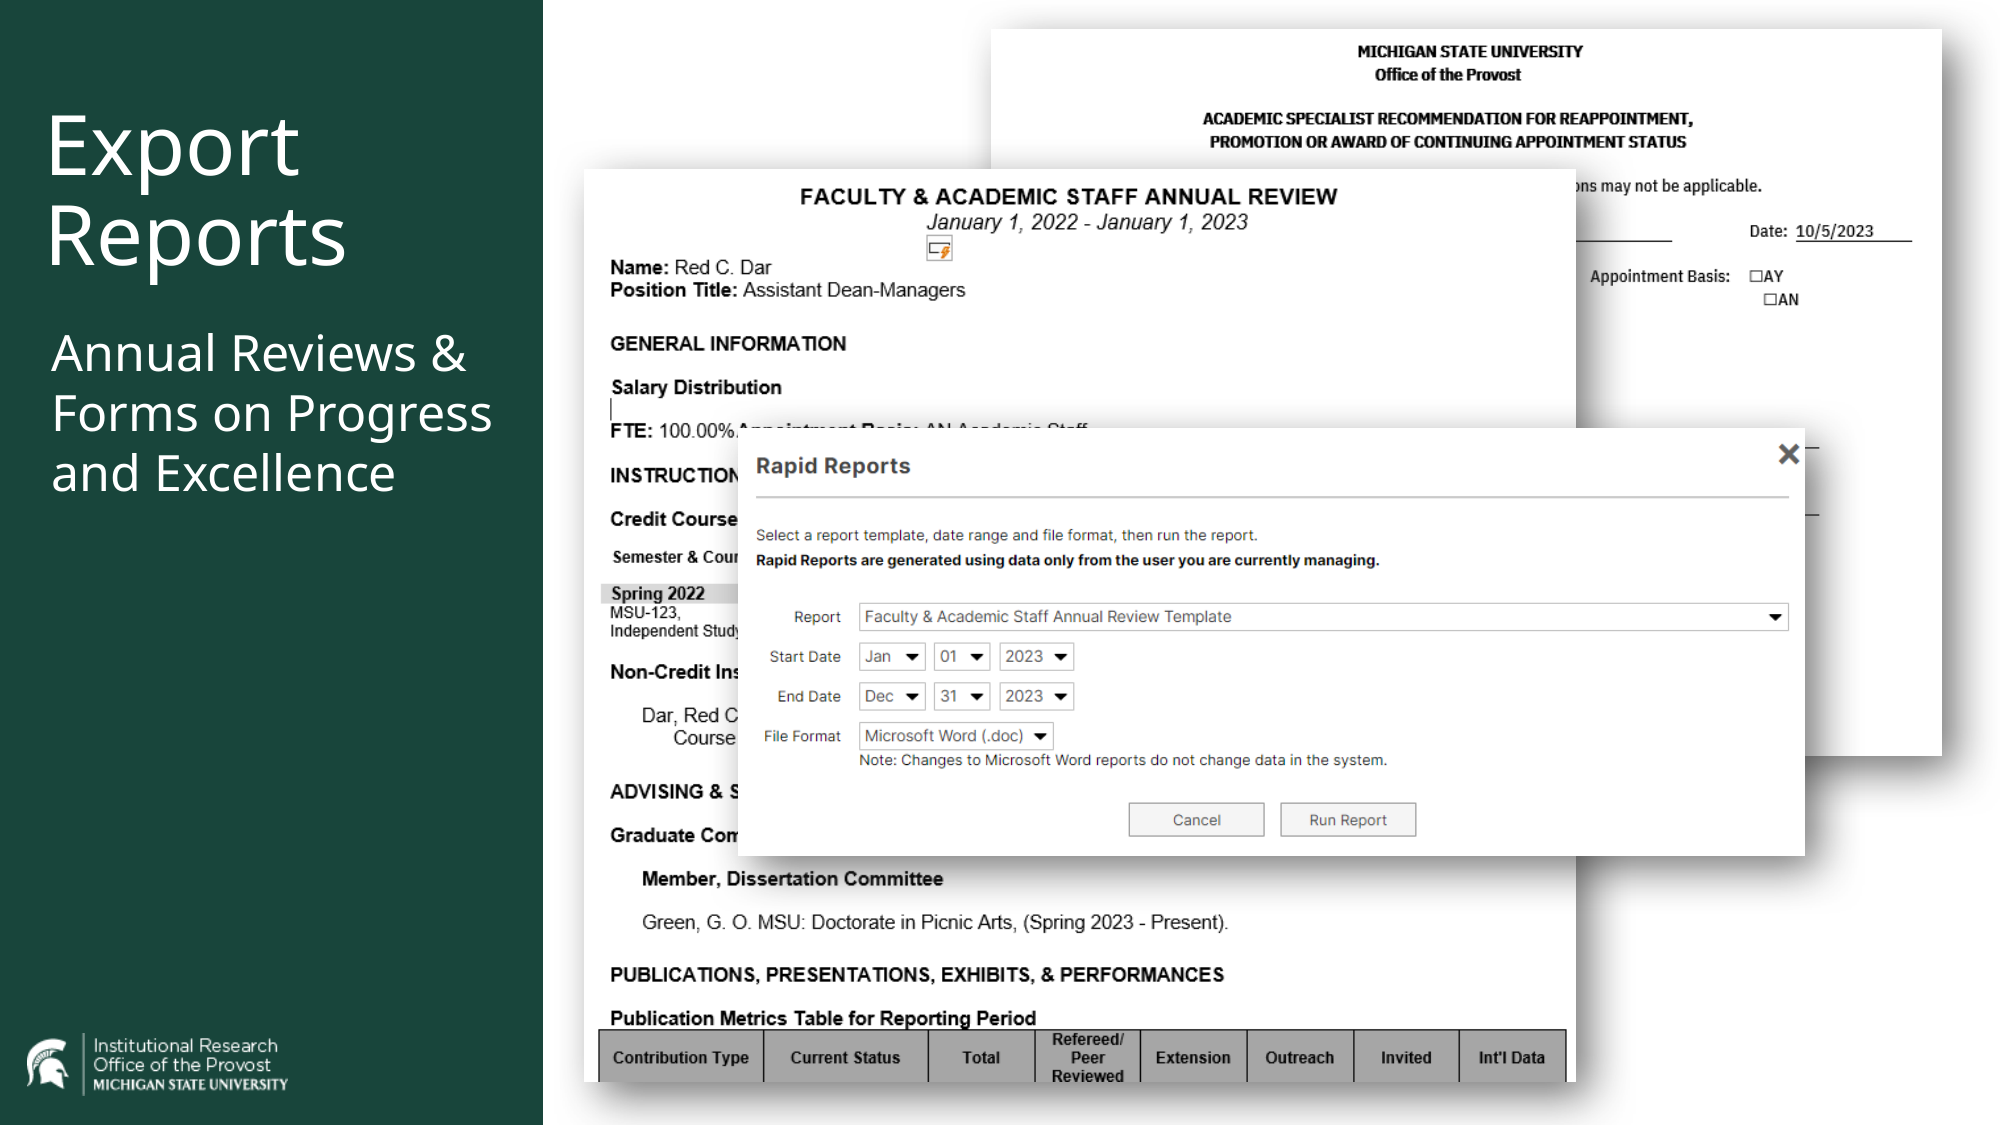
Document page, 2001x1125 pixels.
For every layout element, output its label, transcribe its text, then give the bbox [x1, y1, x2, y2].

text_box Annual Reviews & Forms on Progress and Excellence [36, 314, 534, 510]
picture [584, 29, 1942, 1082]
title Export Reports [29, 75, 527, 292]
picture [27, 1033, 288, 1096]
